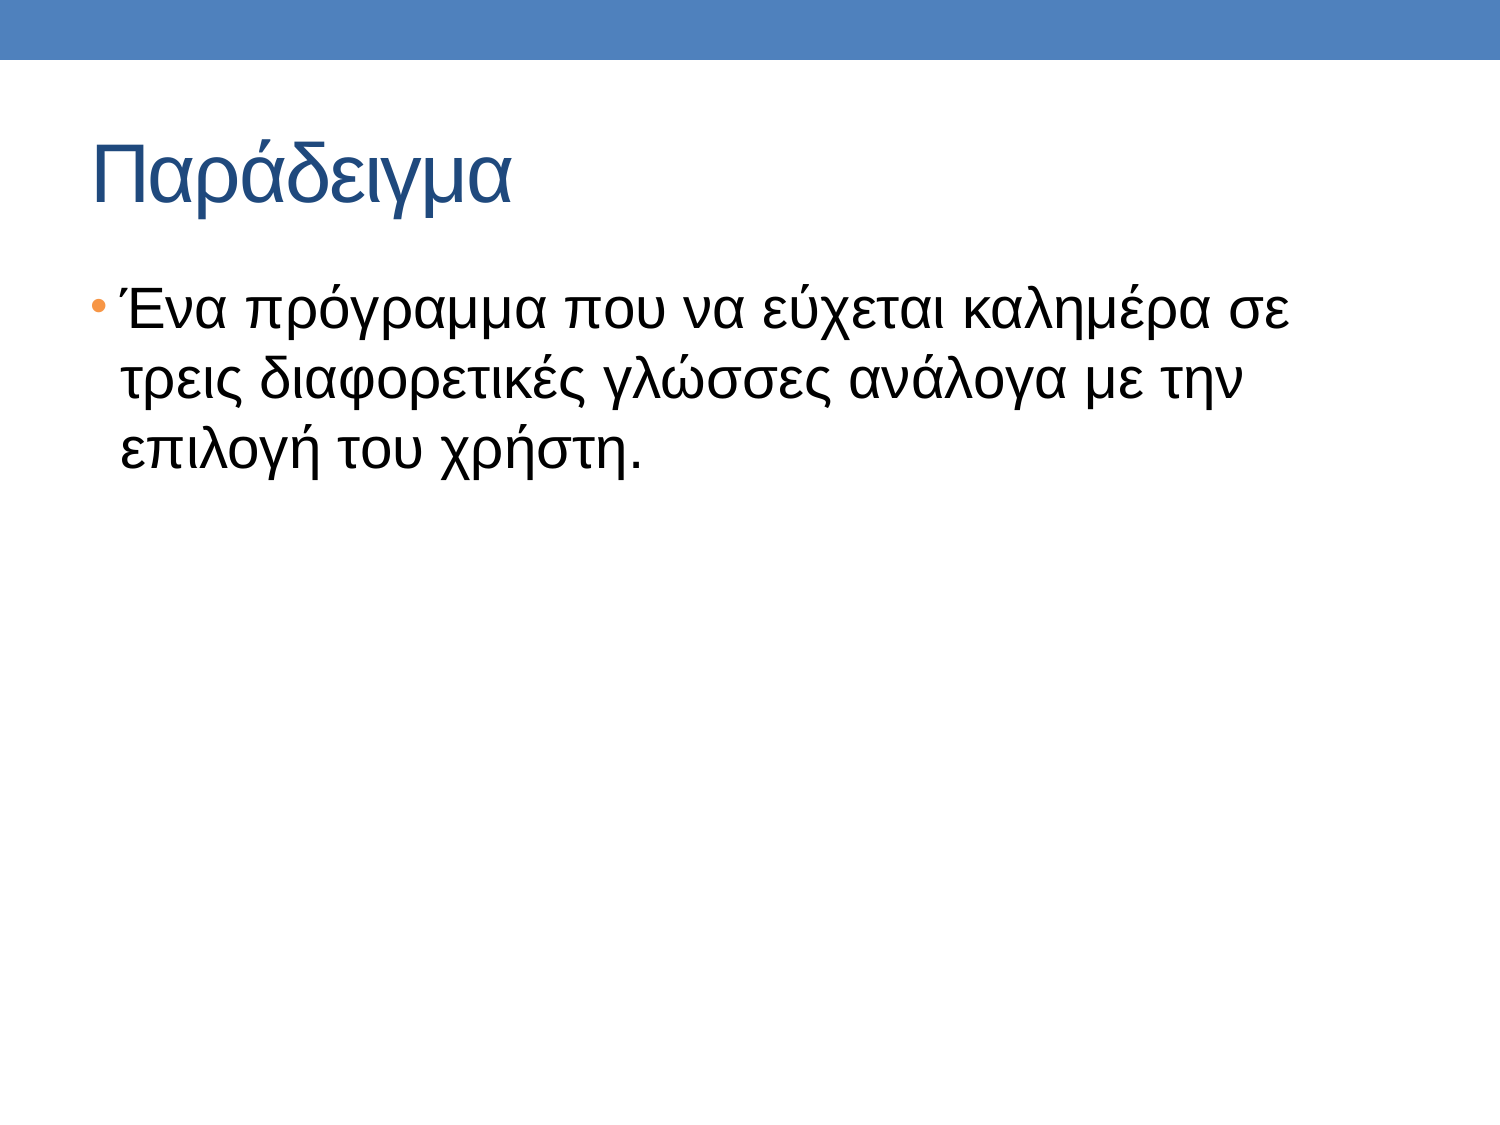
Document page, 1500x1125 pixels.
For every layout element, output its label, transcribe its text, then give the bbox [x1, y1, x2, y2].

title Παράδειγμα [75, 87, 1425, 250]
list Ένα πρόγραμμα που να εύχεται καλημέρα σε τρεις διαφορετικές γλώσσες ανάλογα με την επιλογή του χρήστη. [75, 262, 1425, 1063]
